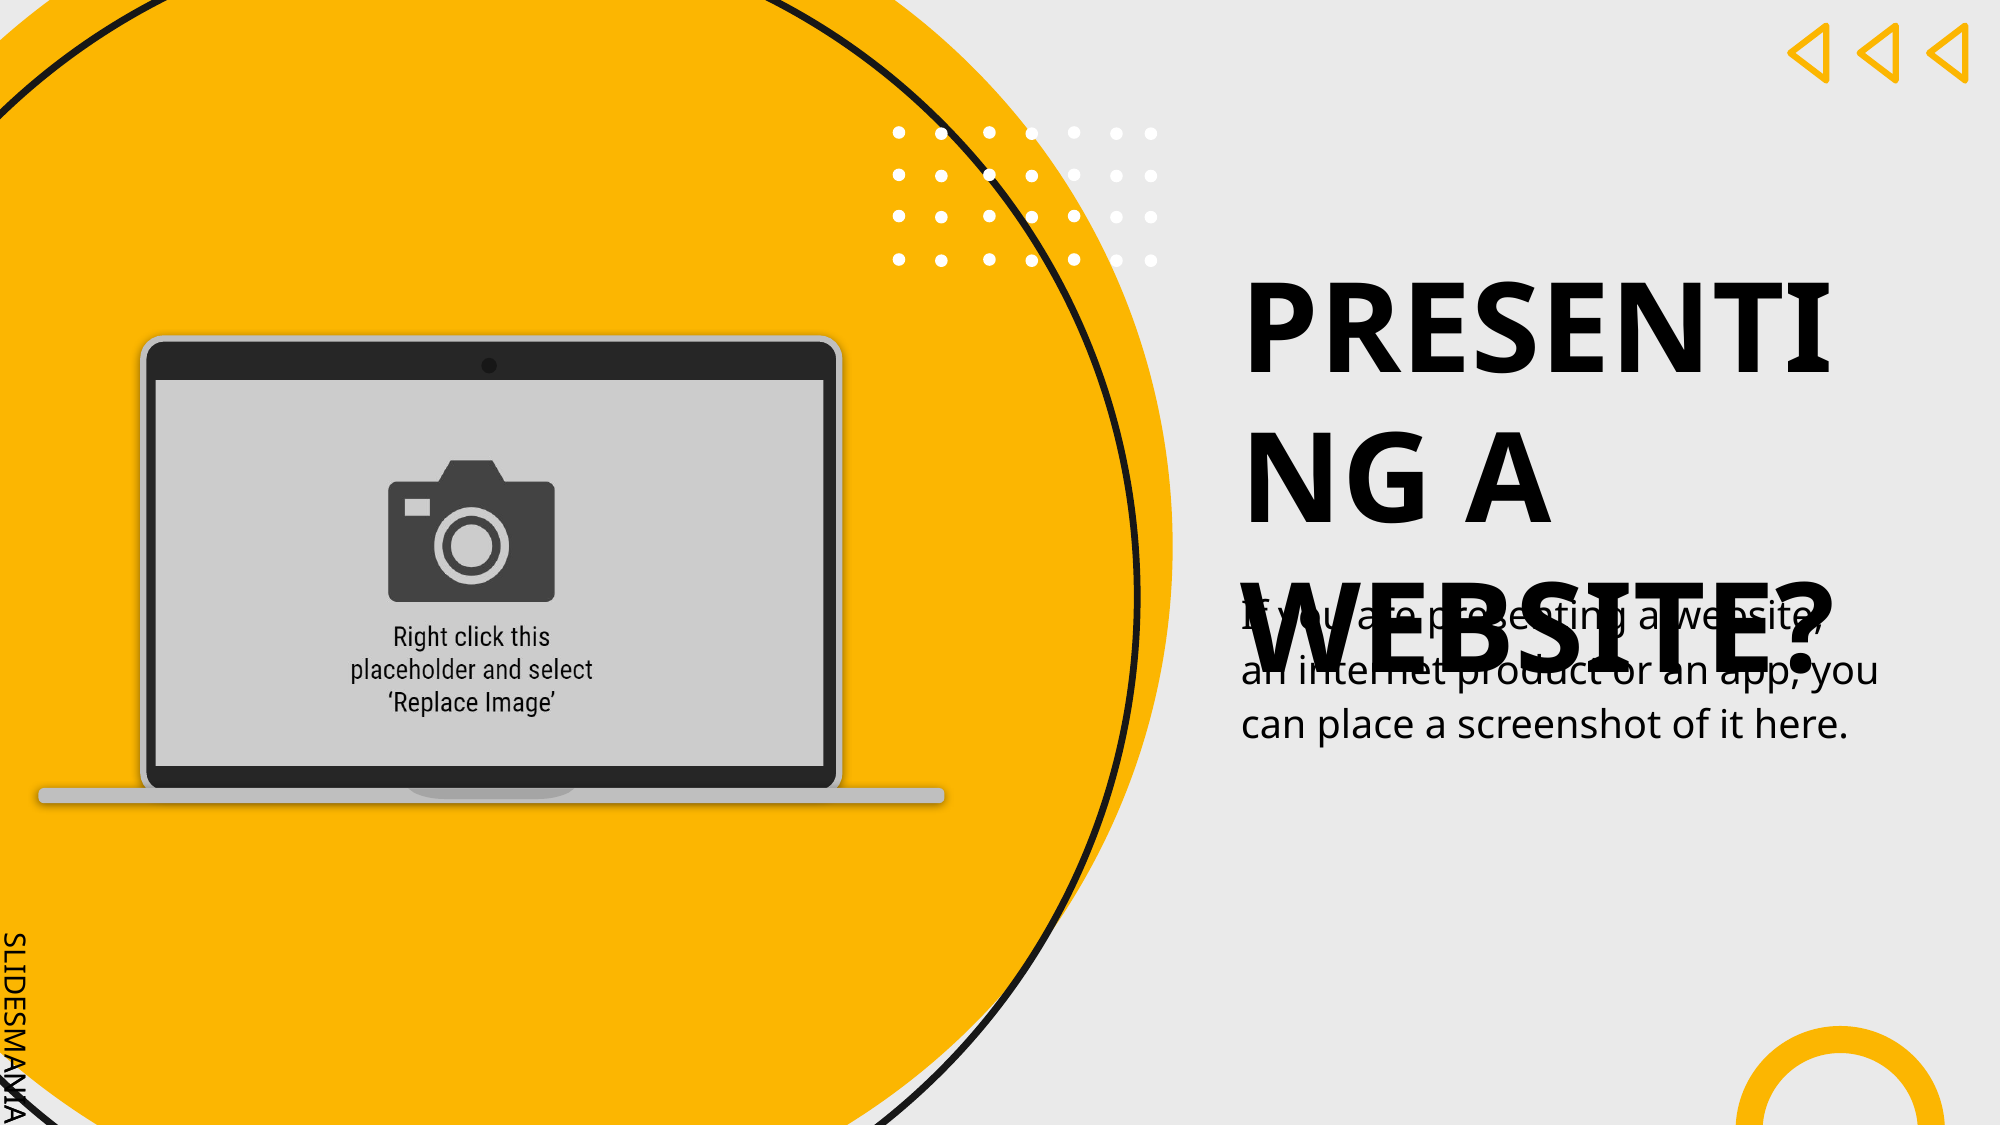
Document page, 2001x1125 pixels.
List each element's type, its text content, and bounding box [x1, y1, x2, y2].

title PRESENTING A WEBSITE? [1220, 227, 1891, 529]
list If you are presenting a website, an internet product or an app, you can place a screenshot of it here. [1220, 563, 1901, 889]
picture [155, 380, 824, 766]
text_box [38, 338, 945, 804]
